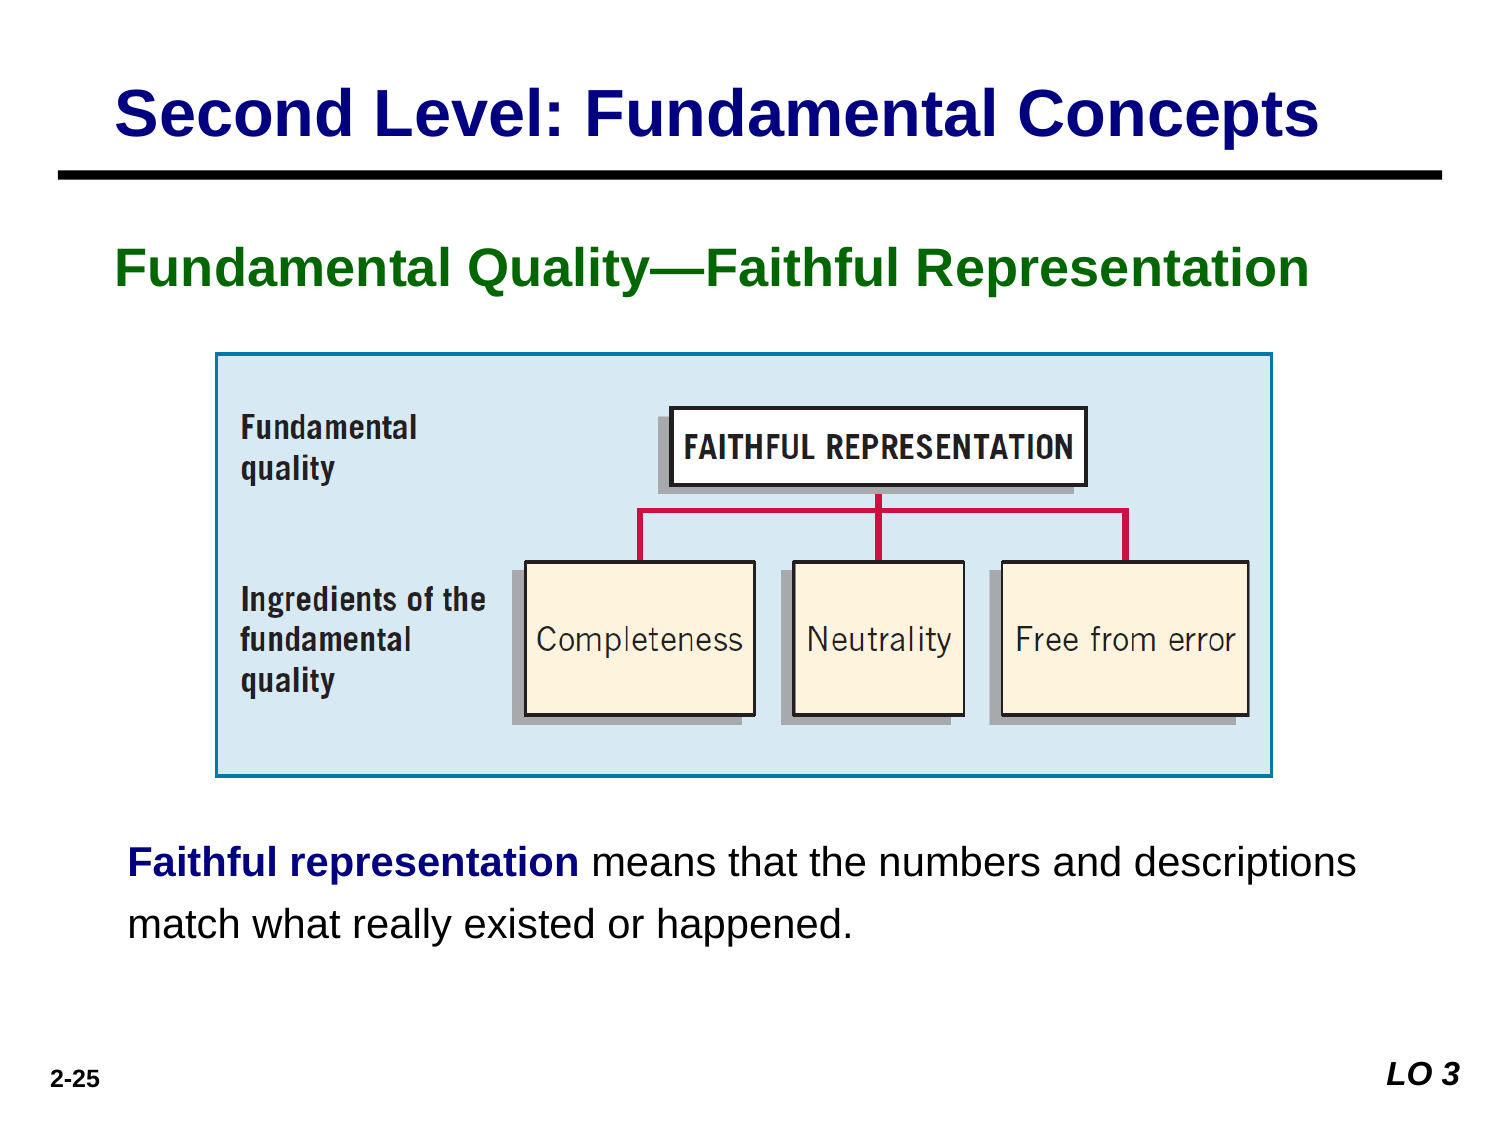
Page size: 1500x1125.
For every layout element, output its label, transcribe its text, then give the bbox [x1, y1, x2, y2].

text_box LO 3 [1350, 1044, 1475, 1100]
text_box Second Level: Fundamental Concepts [99, 62, 1450, 155]
text_box Faithful representation means that the numbers and descriptions match what really existed or happened. [112, 814, 1450, 955]
picture [212, 349, 1276, 780]
text_box Fundamental Quality—Faithful Representation [99, 224, 1450, 305]
